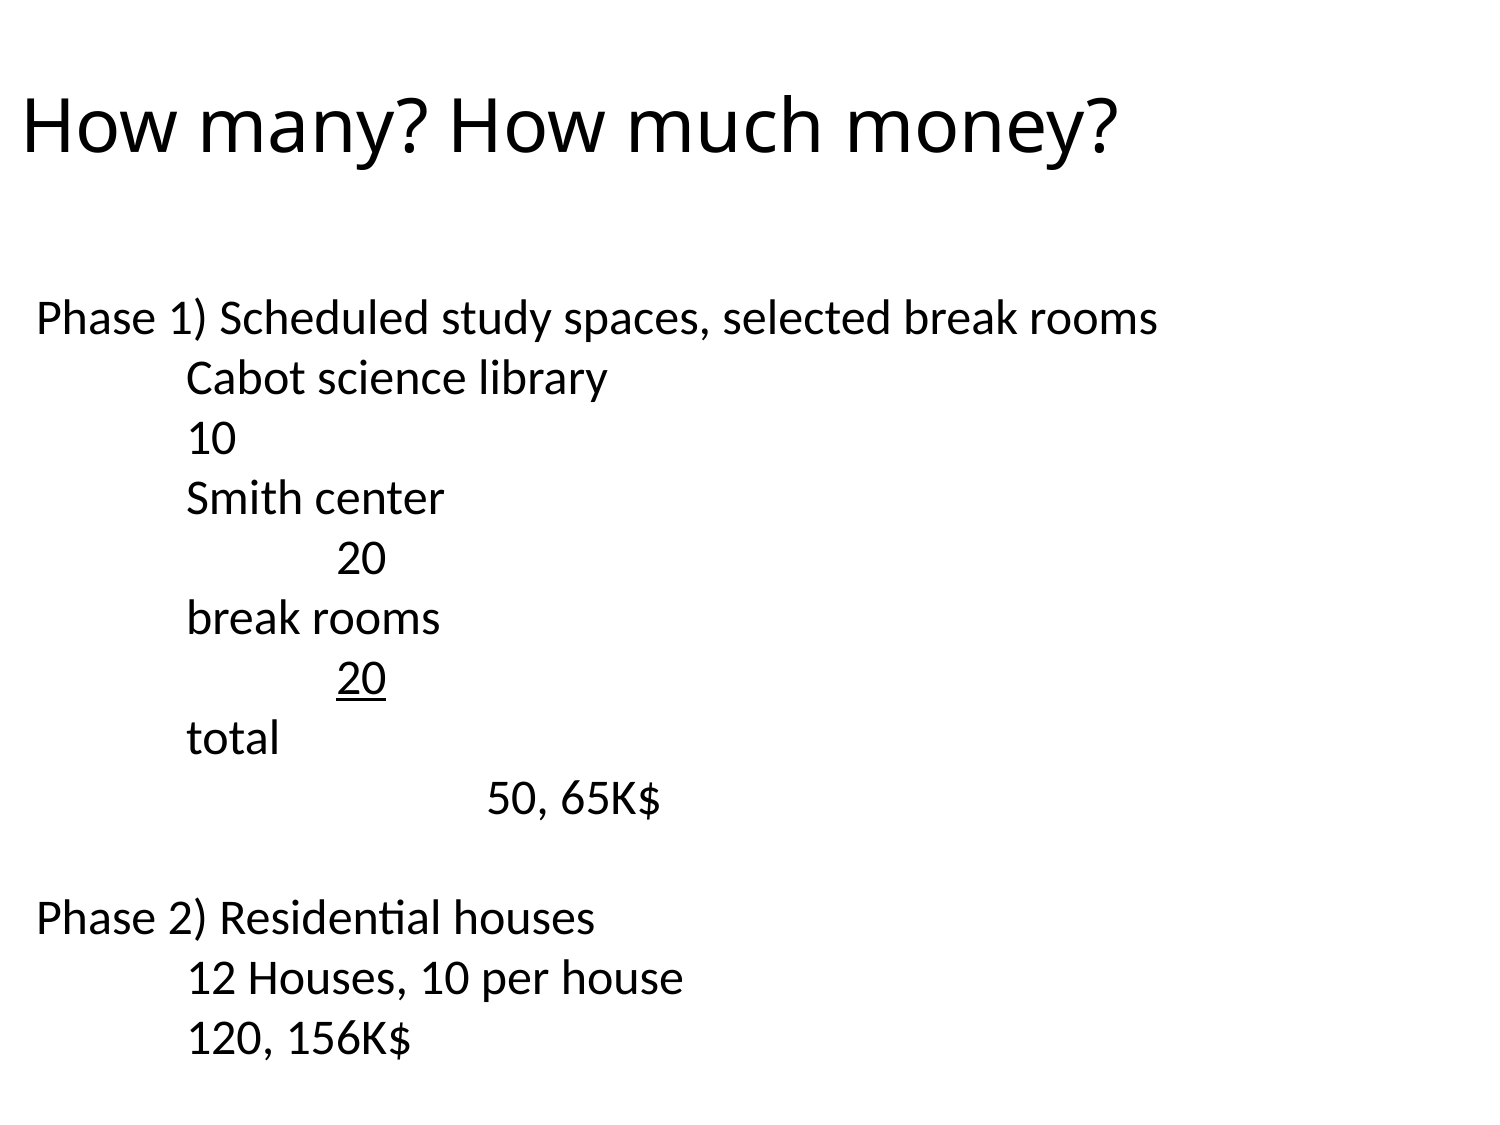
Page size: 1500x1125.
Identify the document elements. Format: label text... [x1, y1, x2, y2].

title How many? How much money? [4, 19, 1468, 237]
text_box Phase 1) Scheduled study spaces, selected break rooms Cabot science library 10 Smith center 20 break rooms 20 total 50, 65K$ Phase 2) Residential houses 12 Houses, 10 per house 120, 156K$ [21, 277, 1452, 1125]
